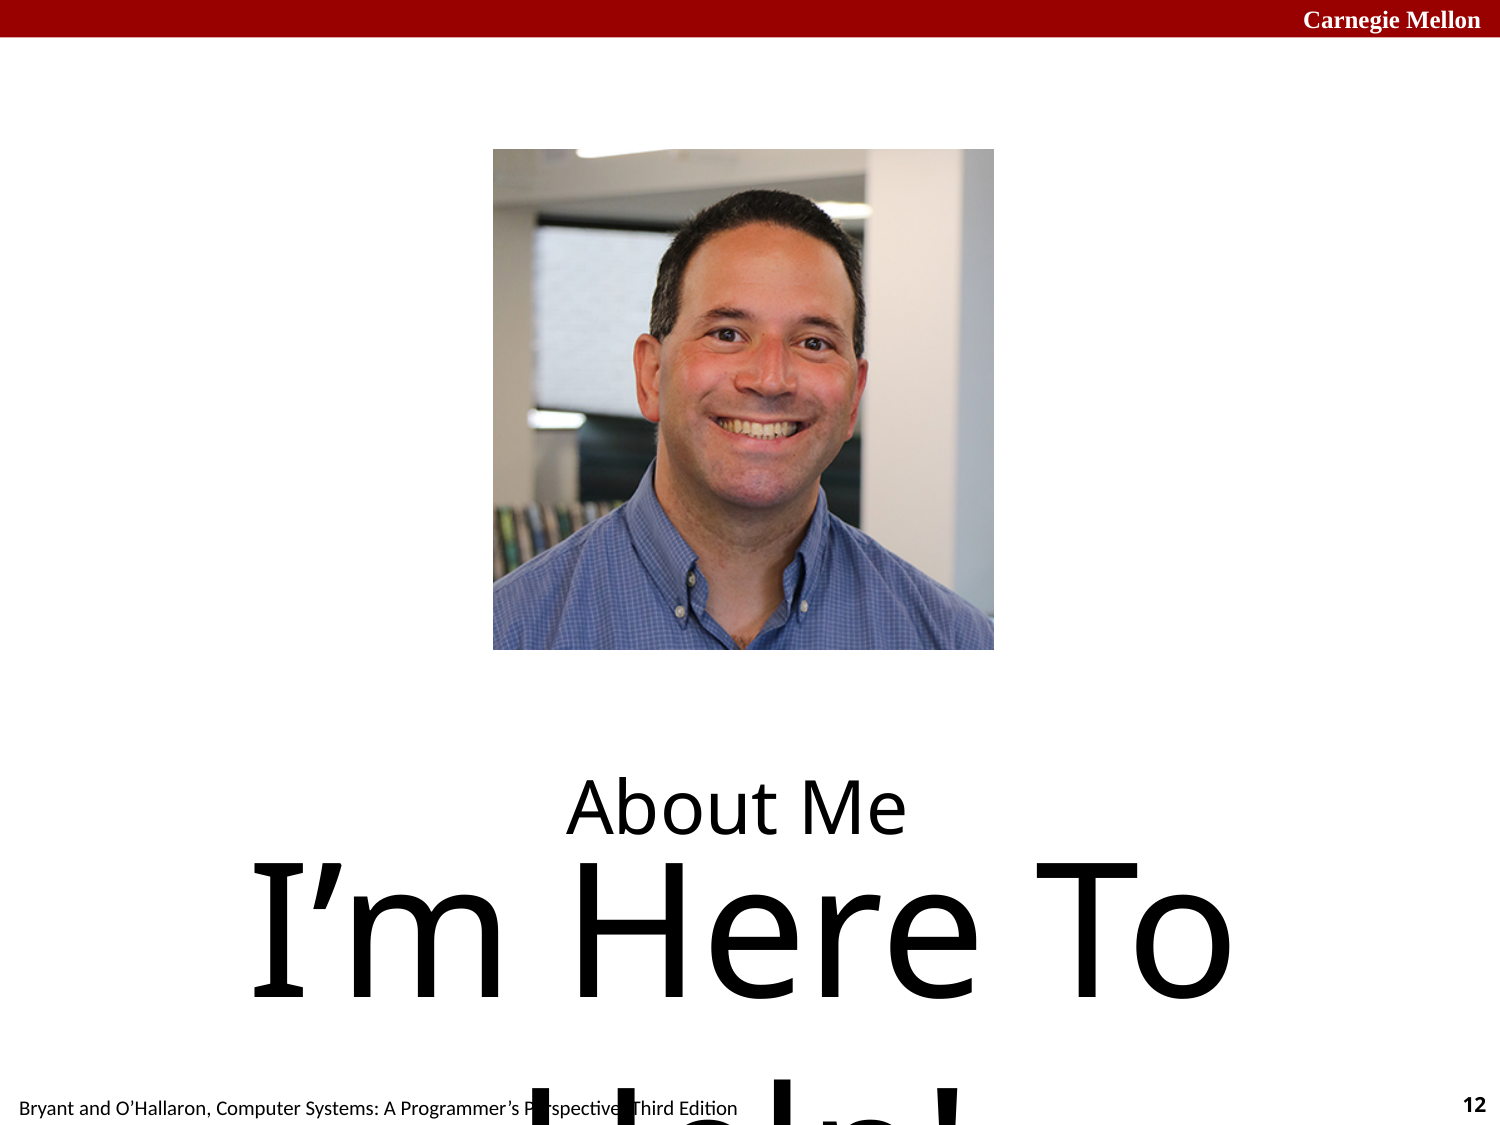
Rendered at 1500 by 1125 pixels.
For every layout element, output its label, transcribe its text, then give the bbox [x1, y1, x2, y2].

subtitle I’m Here To Help! [6, 803, 1482, 1092]
picture [493, 149, 995, 651]
title About Me [99, 683, 1376, 803]
